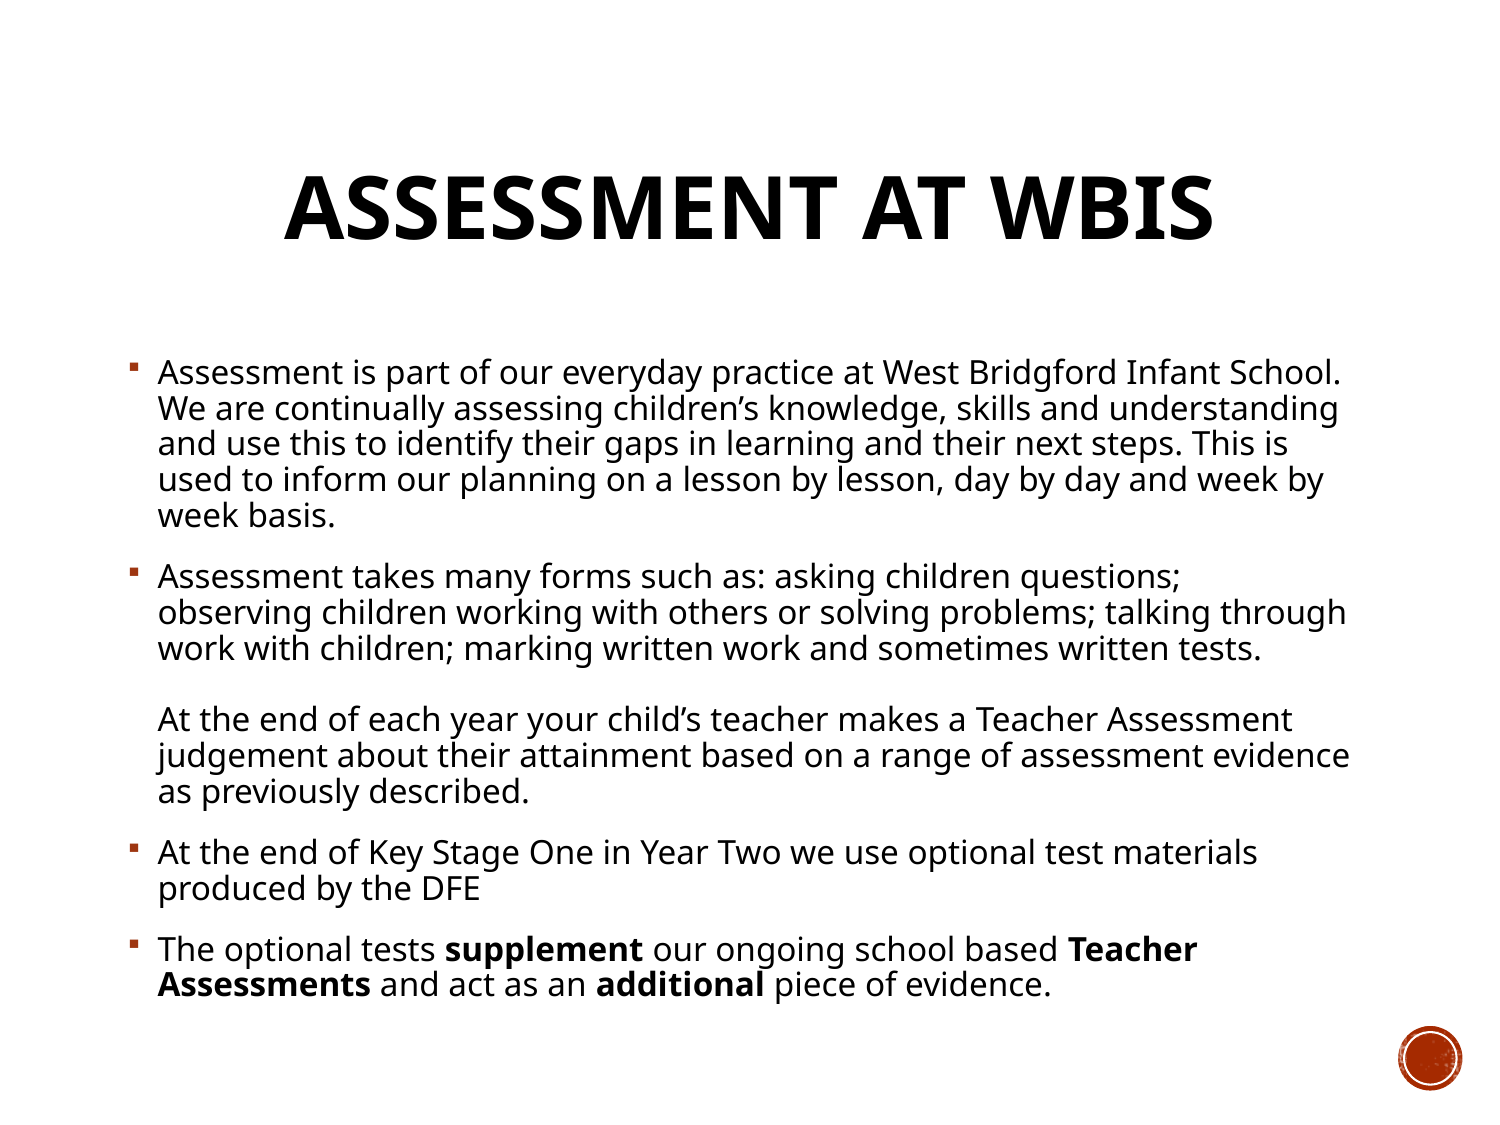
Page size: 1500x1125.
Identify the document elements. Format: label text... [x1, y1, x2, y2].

title Assessment at WBIS [112, 79, 1388, 344]
list Assessment is part of our everyday practice at West Bridgford Infant School. We are continually assessing children’s knowledge, skills and understanding and use this to identify their gaps in learning and their next steps. This is used to inform our planning on a lesson by lesson, day by day and week by week basis. Assessment takes many forms such as: asking children questions; observing children working with others or solving problems; talking through work with children; marking written work and sometimes written tests. At the end of each year your child’s teacher makes a Teacher Assessment judgement about their attainment based on a range of assessment evidence as previously described. At the end of Key Stage One in Year Two we use optional test materials produced by the DFE The optional tests supplement our ongoing school based Teacher Assessments and act as an additional piece of evidence. [112, 348, 1388, 1013]
